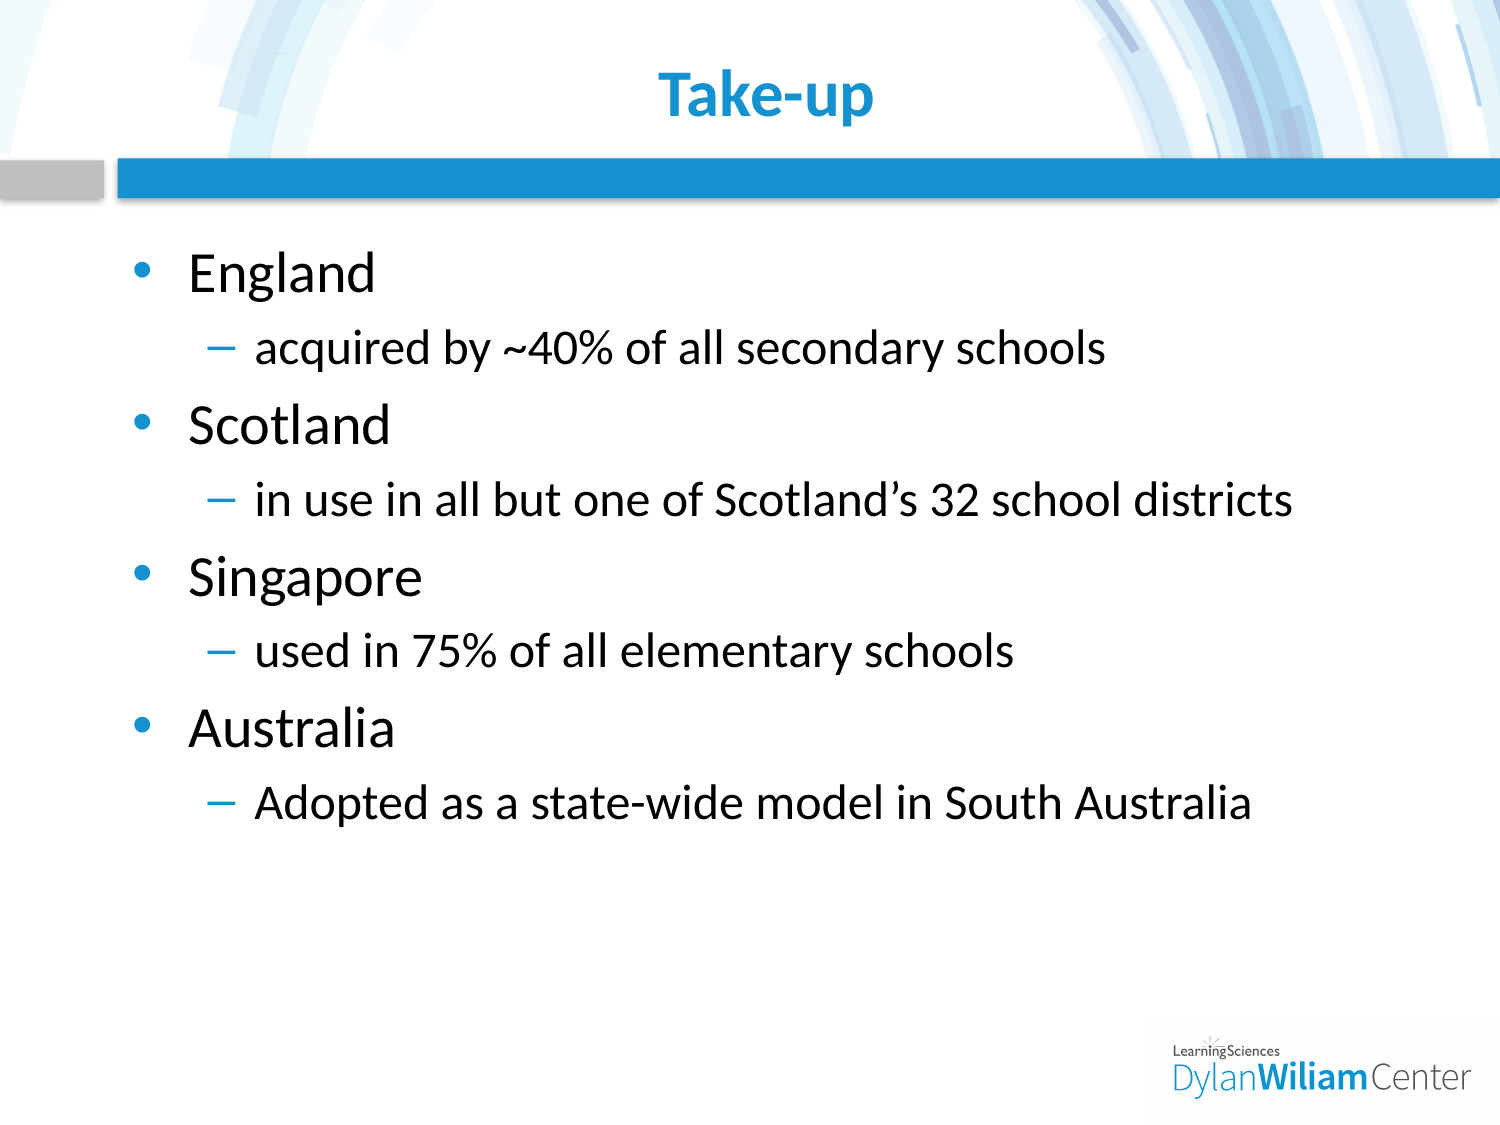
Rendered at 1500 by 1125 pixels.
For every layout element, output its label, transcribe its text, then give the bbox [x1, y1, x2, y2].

list England acquired by ~40% of all secondary schools Scotland in use in all but one of Scotland’s 32 school districts Singapore used in 75% of all elementary schools Australia Adopted as a state-wide model in South Australia [117, 227, 1425, 1022]
picture [1145, 1021, 1500, 1125]
picture [0, 0, 1500, 159]
title Take-up [117, 38, 1418, 141]
